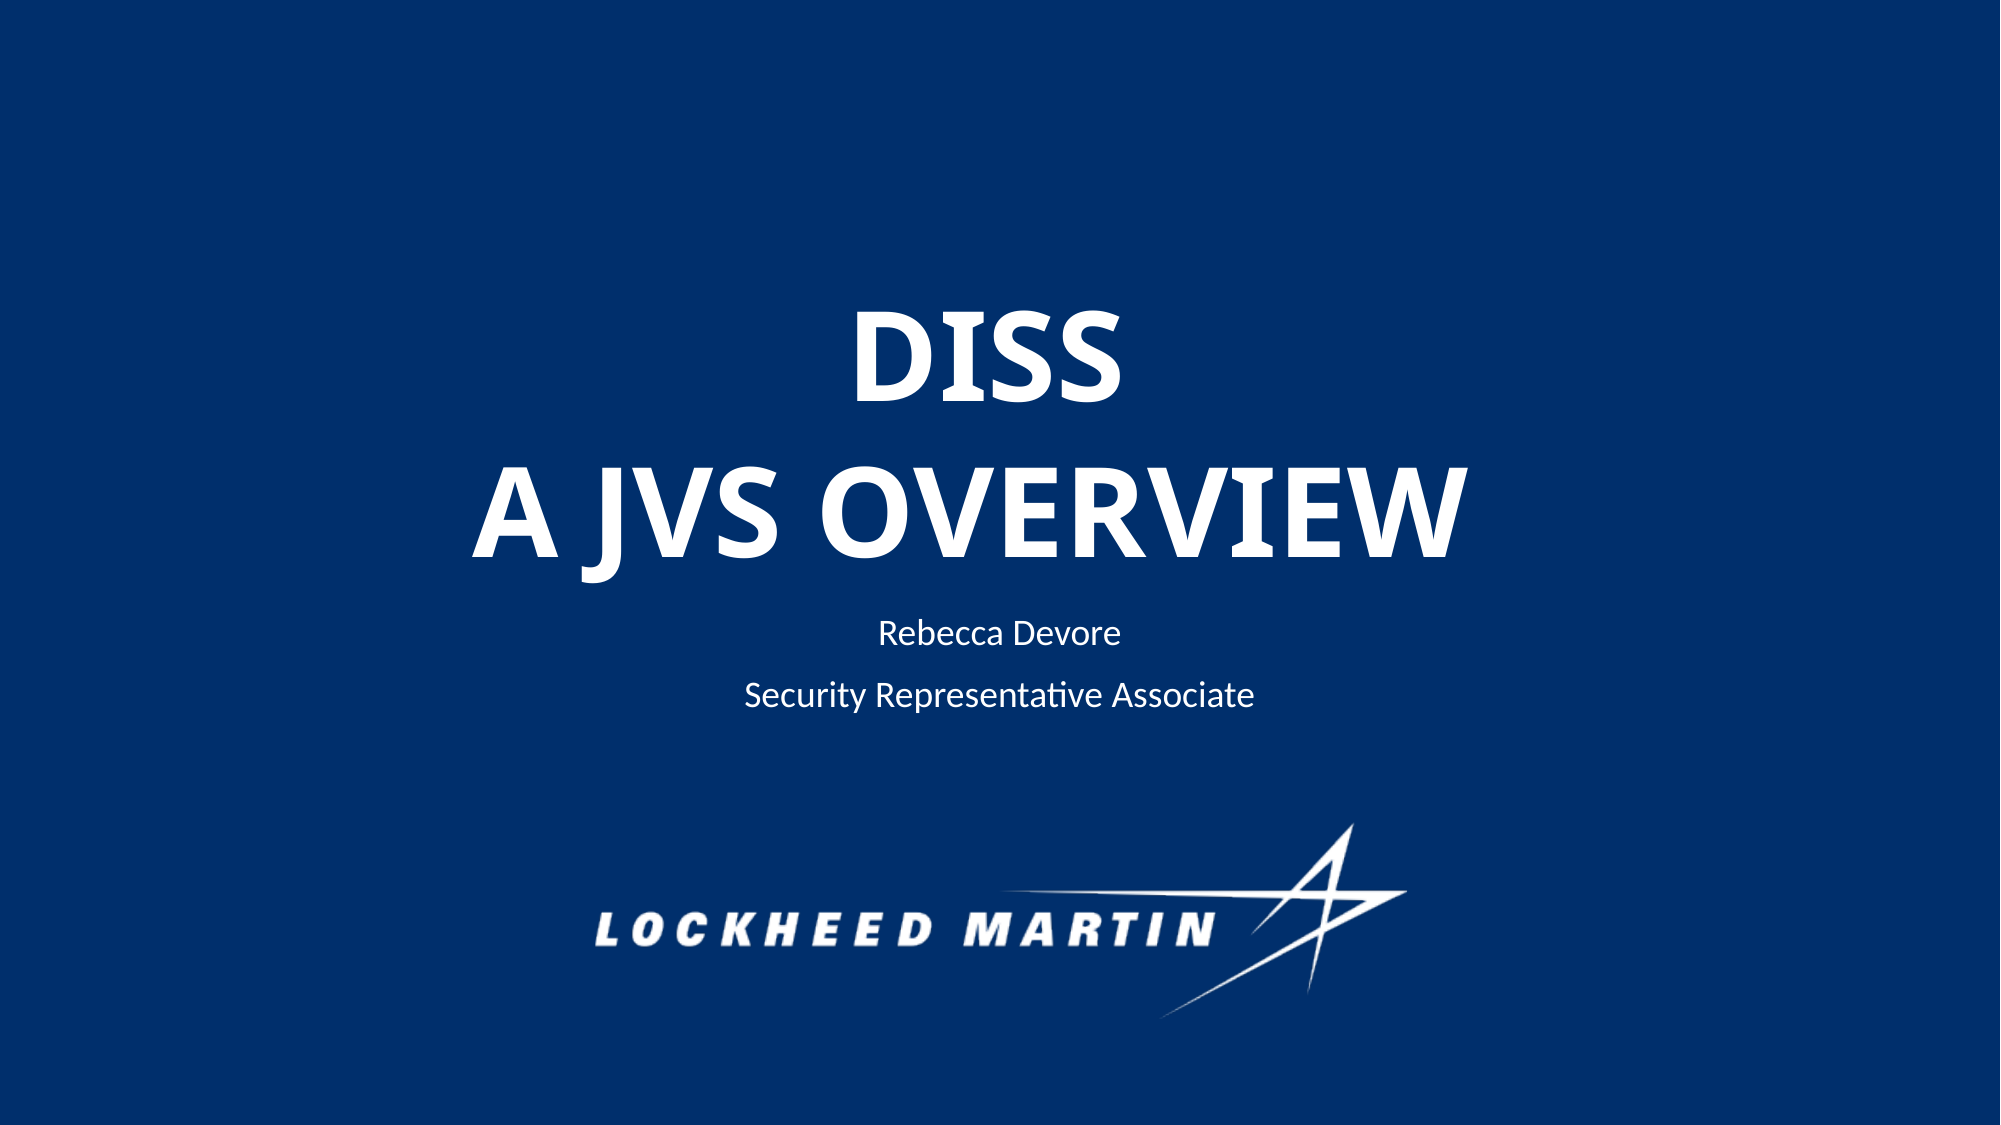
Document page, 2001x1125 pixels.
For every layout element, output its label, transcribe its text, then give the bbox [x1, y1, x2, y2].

list Rebecca Devore Security Representative Associate [123, 605, 1877, 668]
list DISS A JVS Overview [110, 285, 1863, 428]
